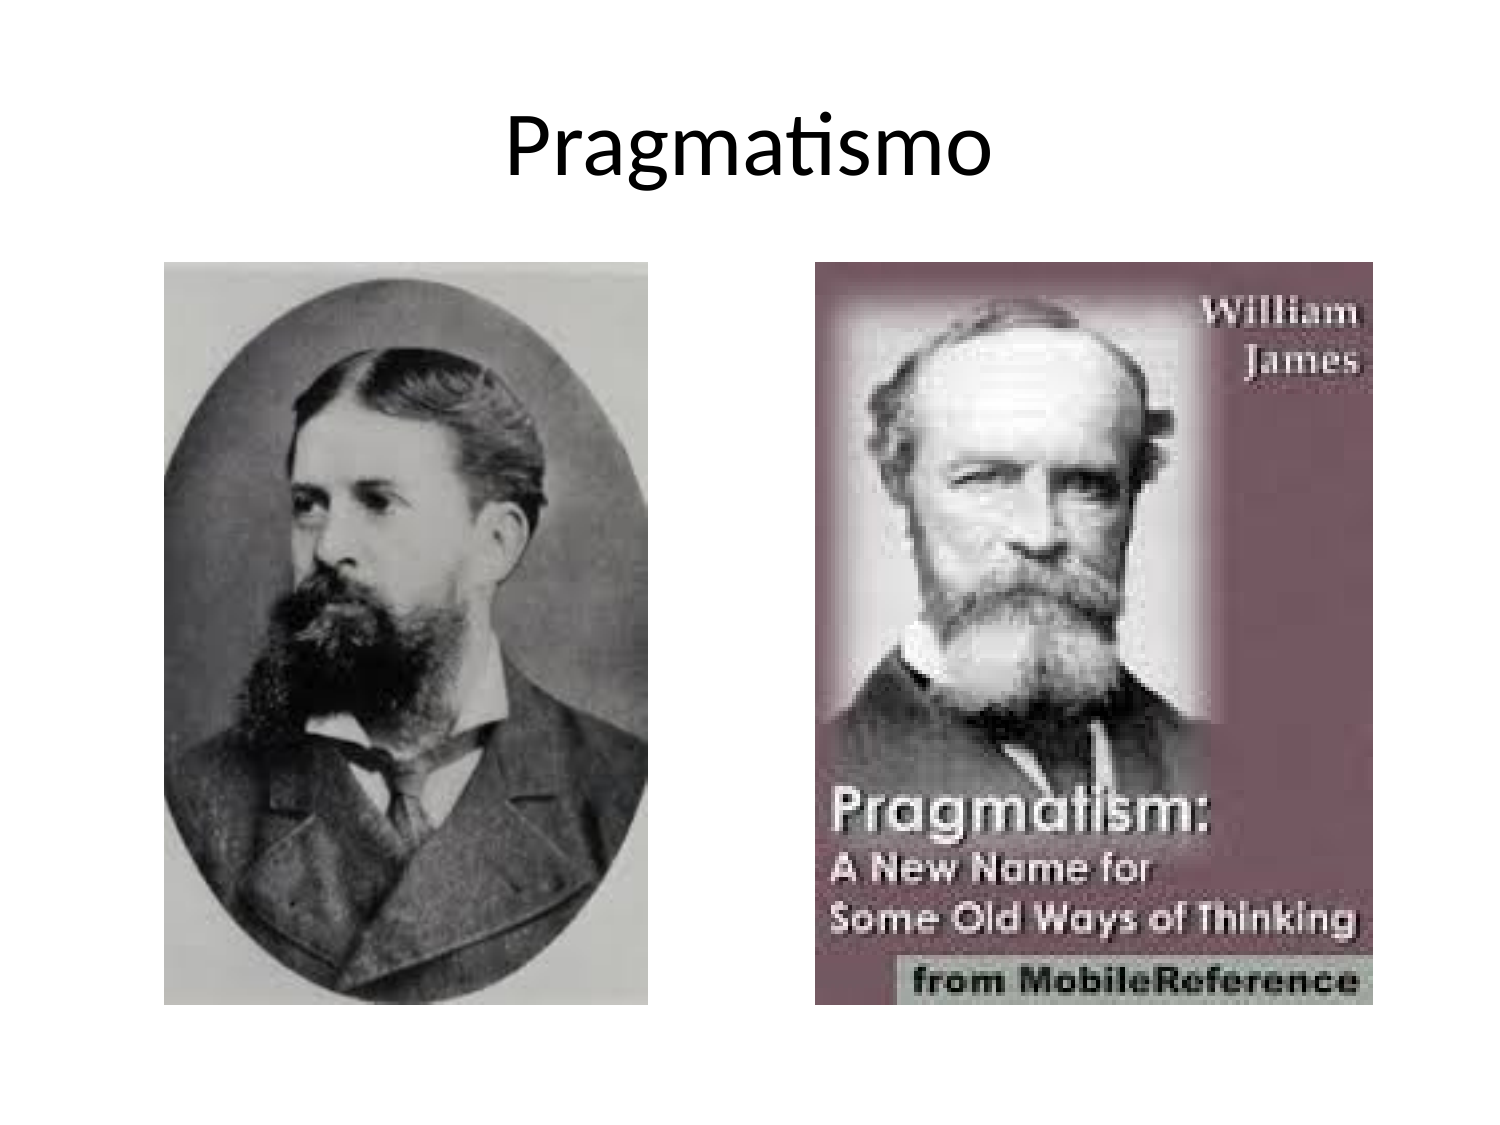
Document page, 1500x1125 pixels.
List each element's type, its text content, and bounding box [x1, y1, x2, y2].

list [762, 262, 1426, 1006]
title Pragmatismo [75, 45, 1425, 233]
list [74, 262, 738, 1006]
